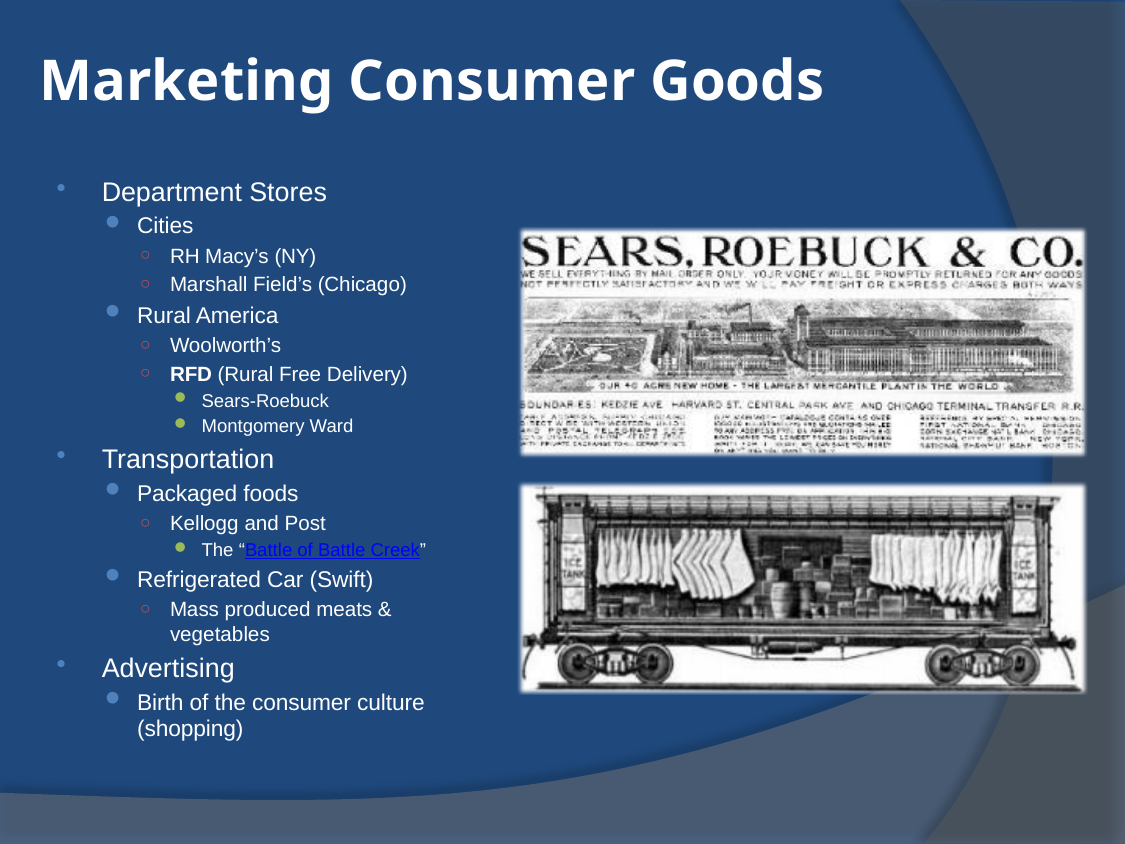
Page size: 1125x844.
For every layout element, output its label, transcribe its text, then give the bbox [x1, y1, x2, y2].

title Marketing Consumer Goods [31, 25, 951, 131]
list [517, 77, 1088, 471]
picture [517, 481, 1088, 695]
list Department Stores Cities RH Macy’s (NY) Marshall Field’s (Chicago) Rural America Woolworth’s RFD (Rural Free Delivery) Sears-Roebuck Montgomery Ward Transportation Packaged foods Kellogg and Post The “Battle of Battle Creek” Refrigerated Car (Swift) Mass produced meats & vegetables Advertising Birth of the consumer culture (shopping) [38, 167, 511, 751]
